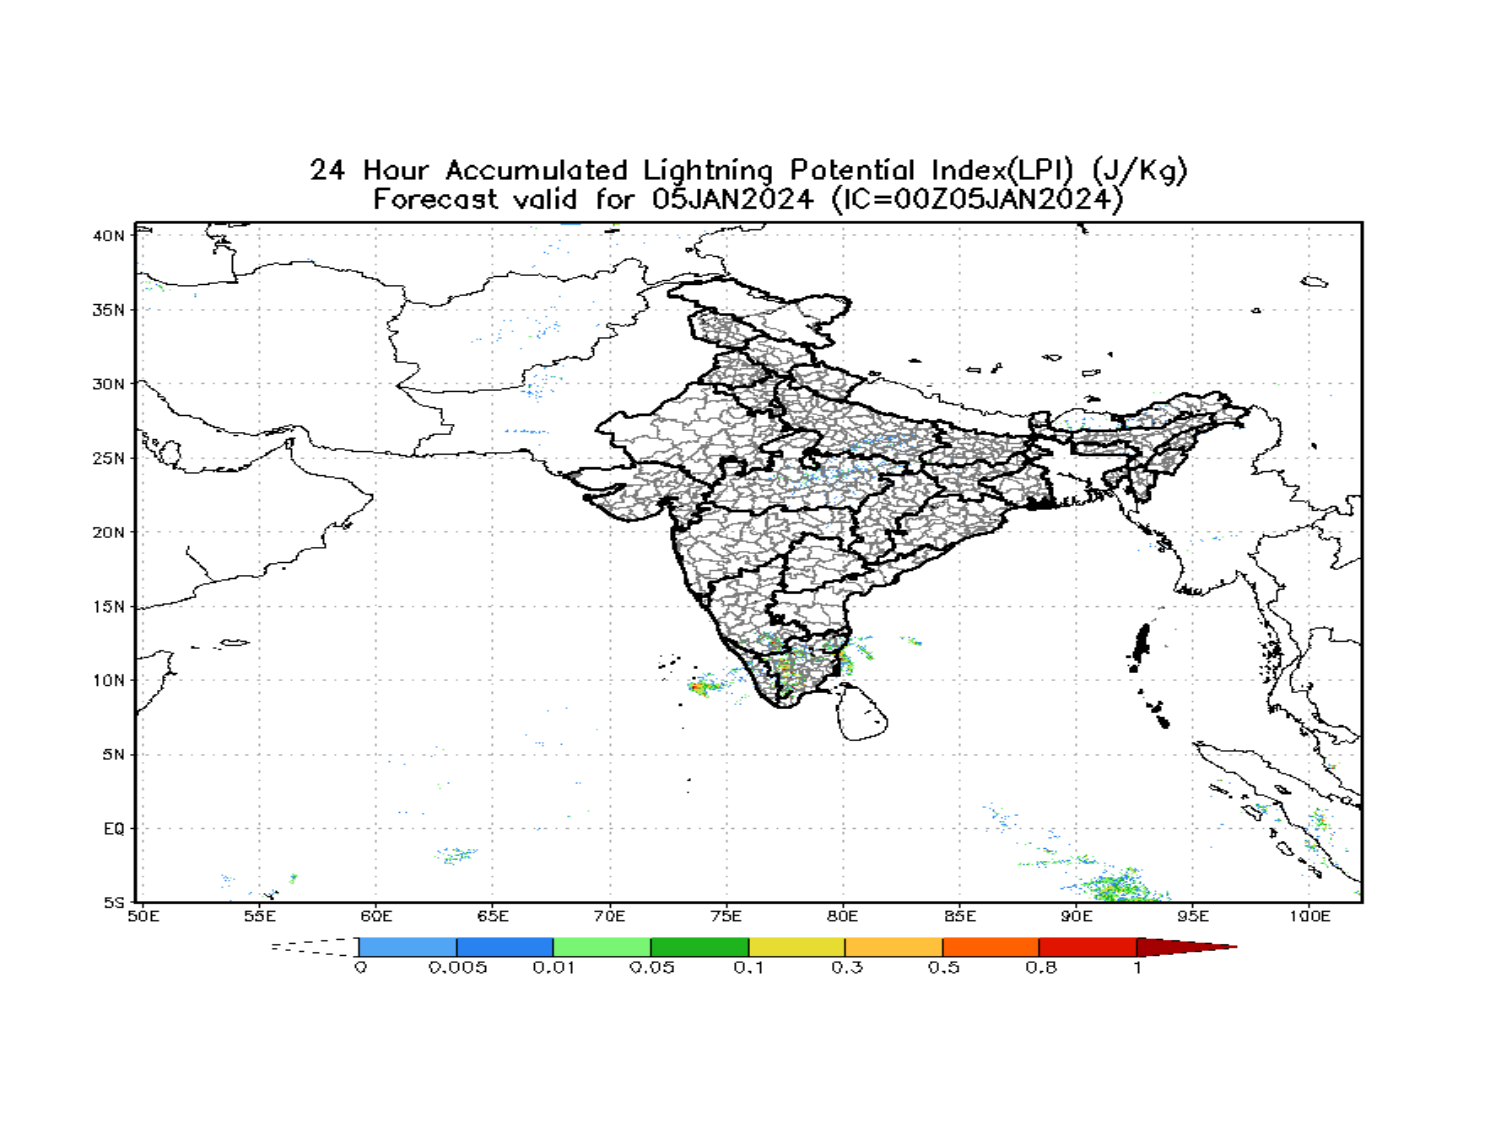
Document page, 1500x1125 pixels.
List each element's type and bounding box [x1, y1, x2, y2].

picture [74, 149, 1426, 976]
